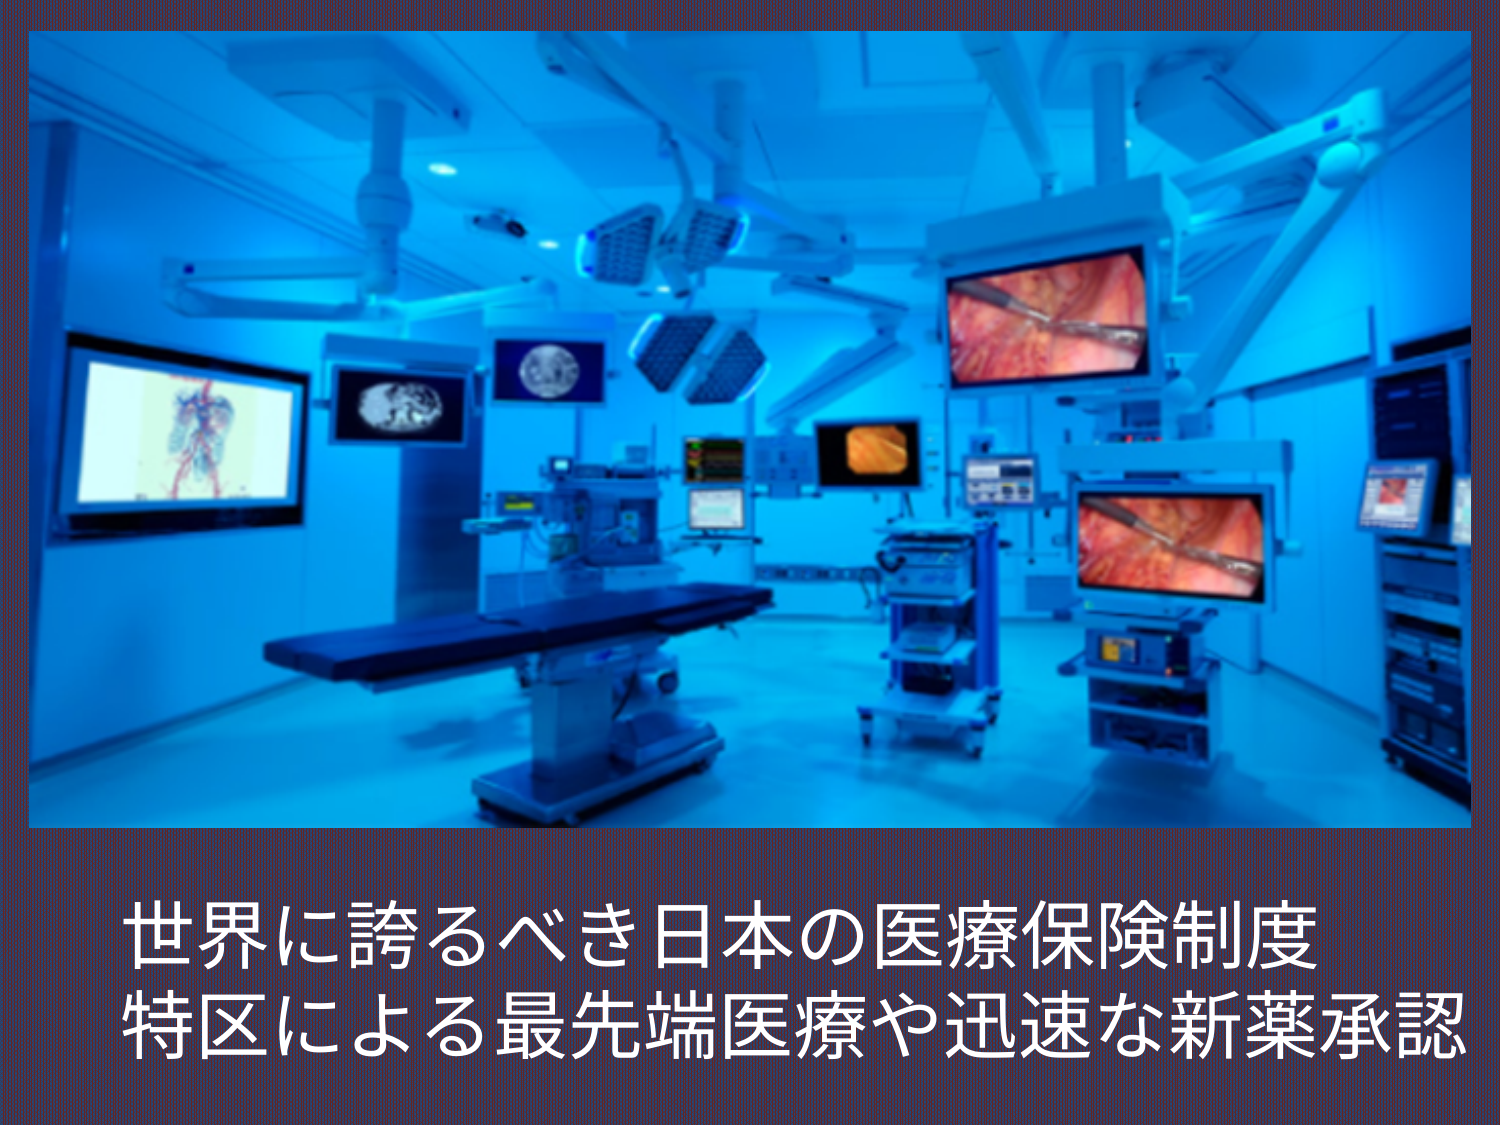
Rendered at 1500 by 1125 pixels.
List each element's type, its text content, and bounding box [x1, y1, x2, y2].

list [29, 31, 1471, 828]
text_box 世界に誇るべき日本の医療保険制度 特区による最先端医療や迅速な新薬承認 [106, 881, 1500, 1077]
